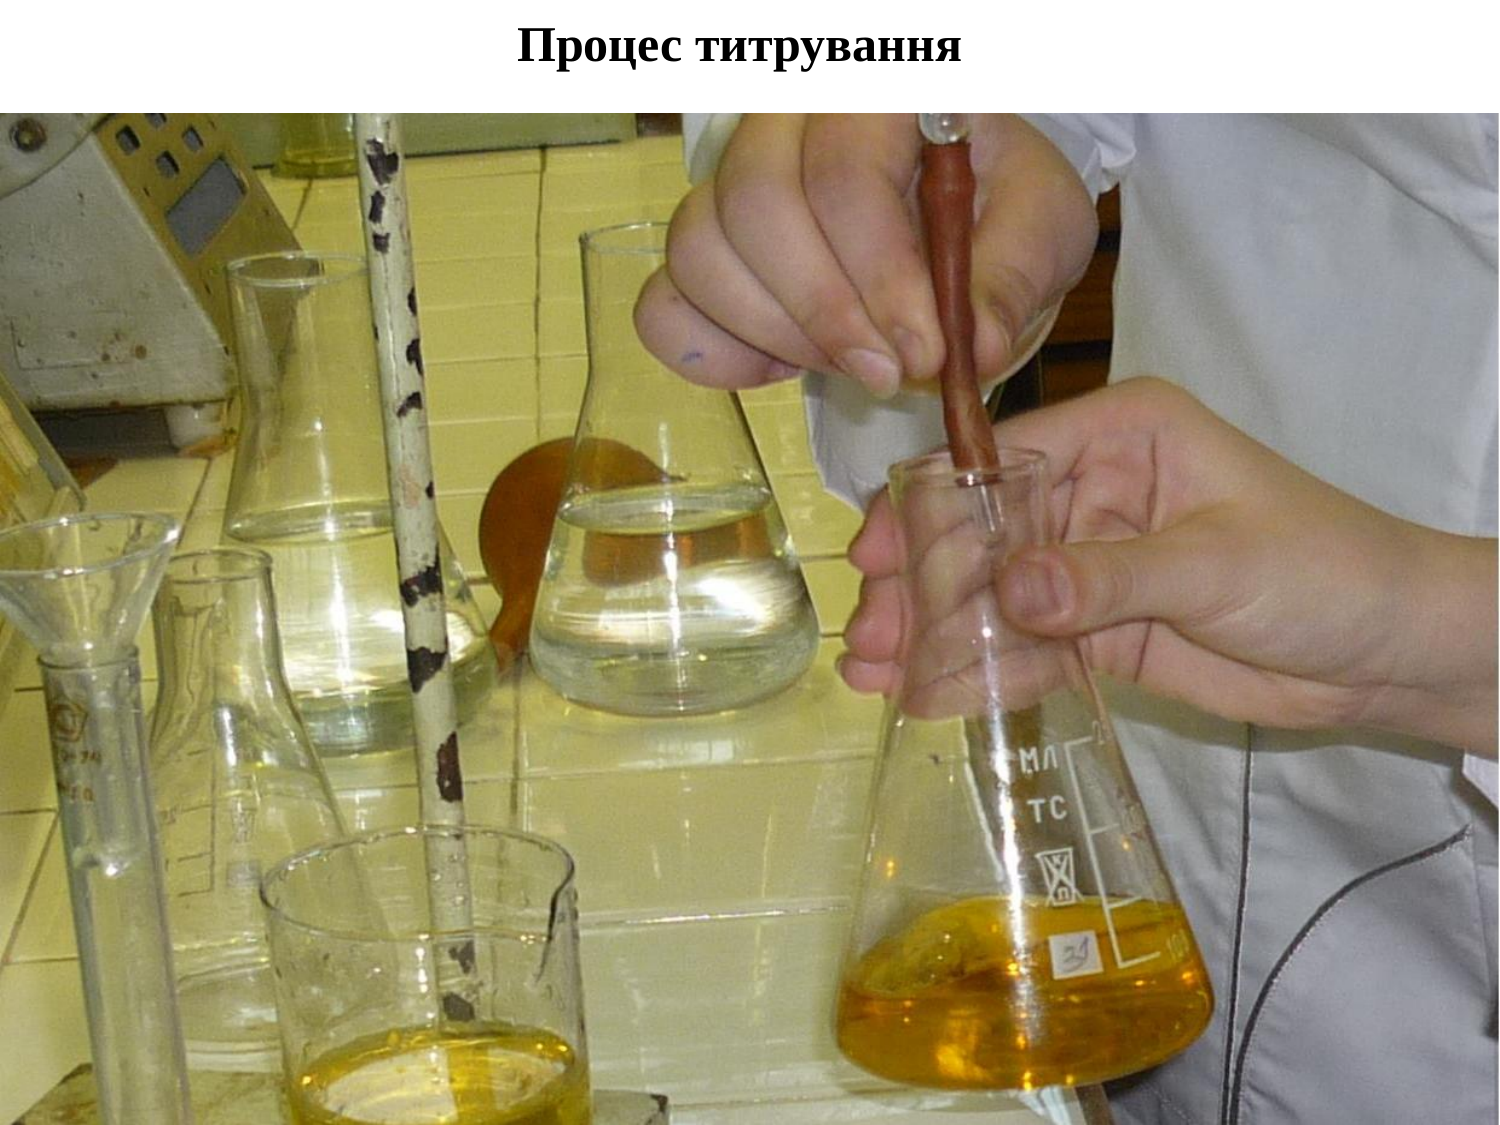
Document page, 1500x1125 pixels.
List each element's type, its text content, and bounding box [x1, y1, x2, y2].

picture [0, 113, 1500, 1125]
title Процес титрування [64, 0, 1415, 83]
